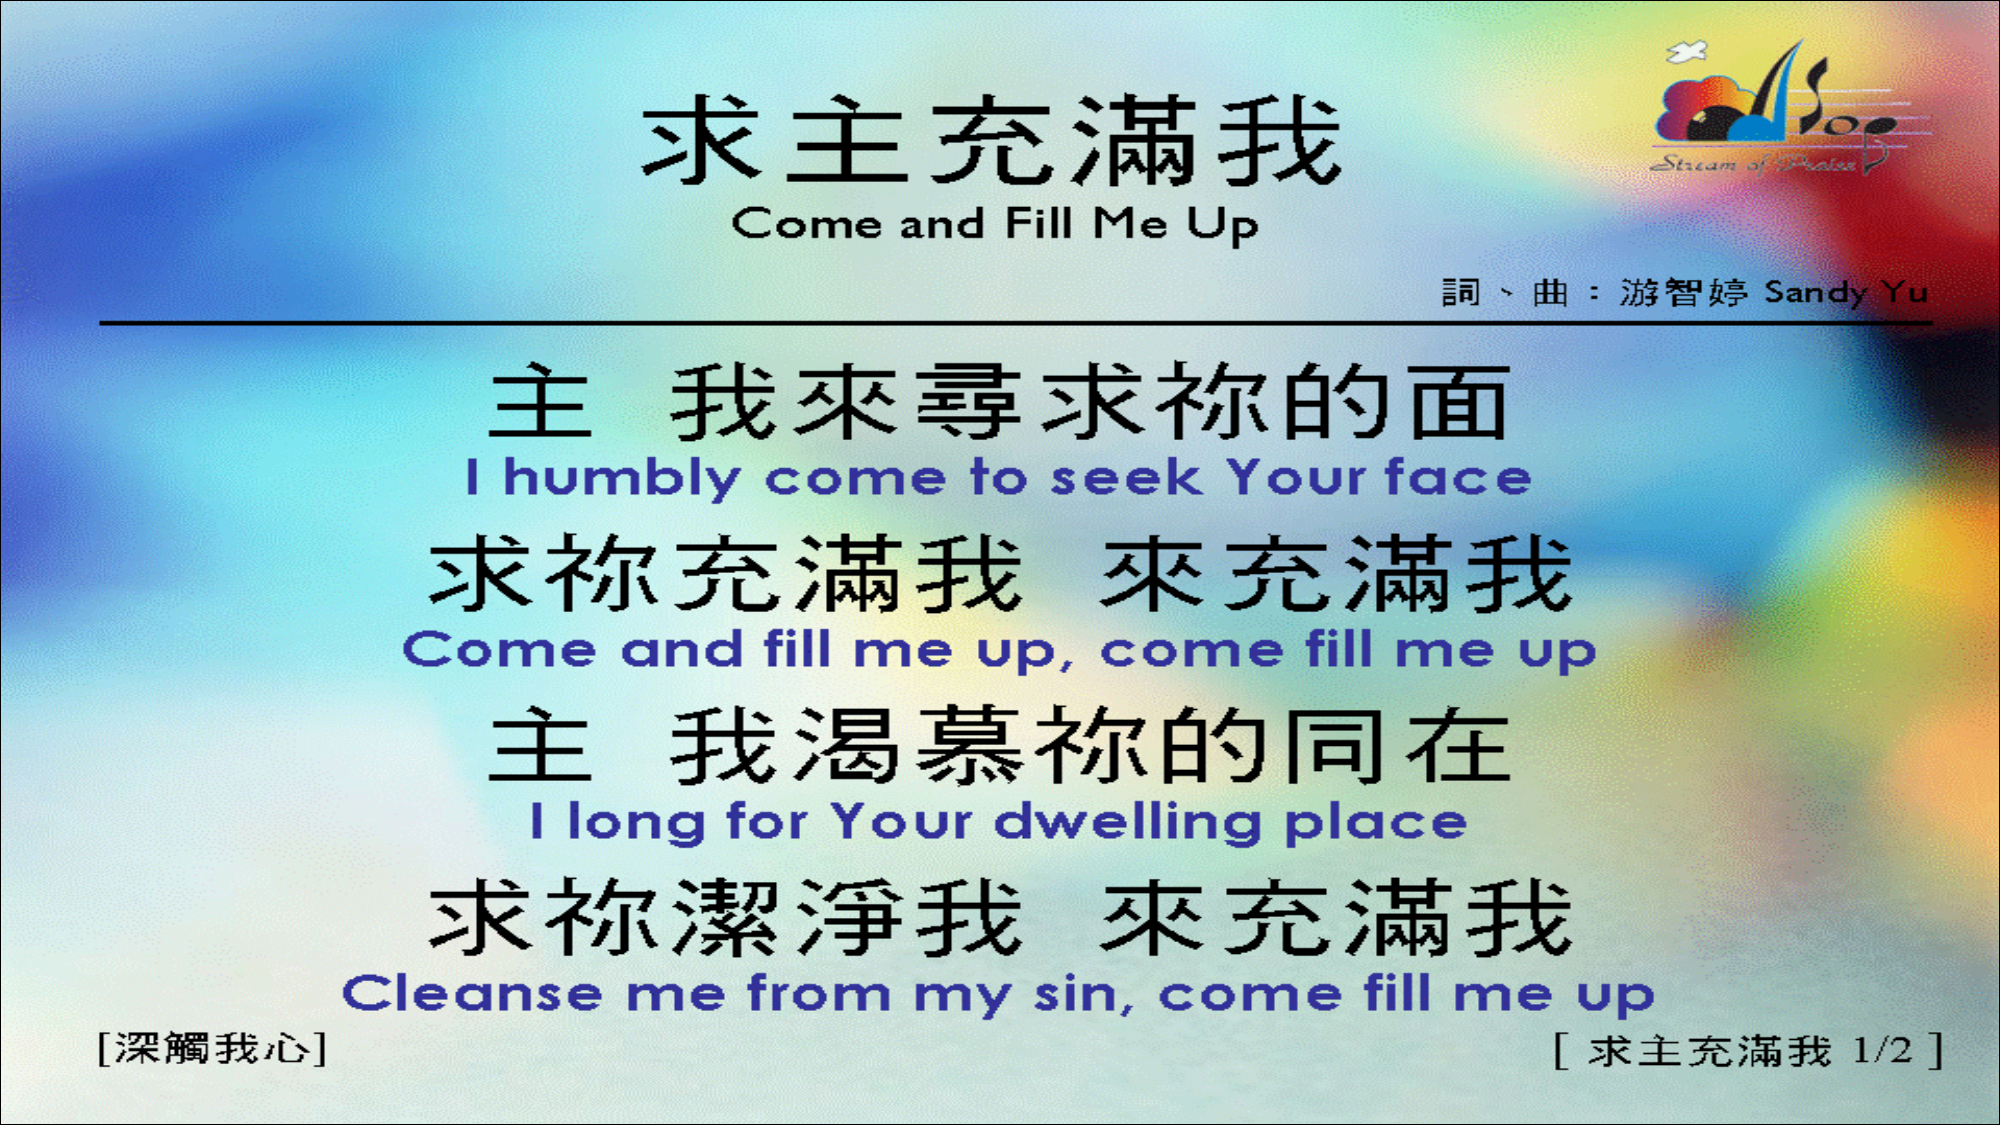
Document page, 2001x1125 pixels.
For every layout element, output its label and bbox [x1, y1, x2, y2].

text_box [0, 0, 2000, 1125]
